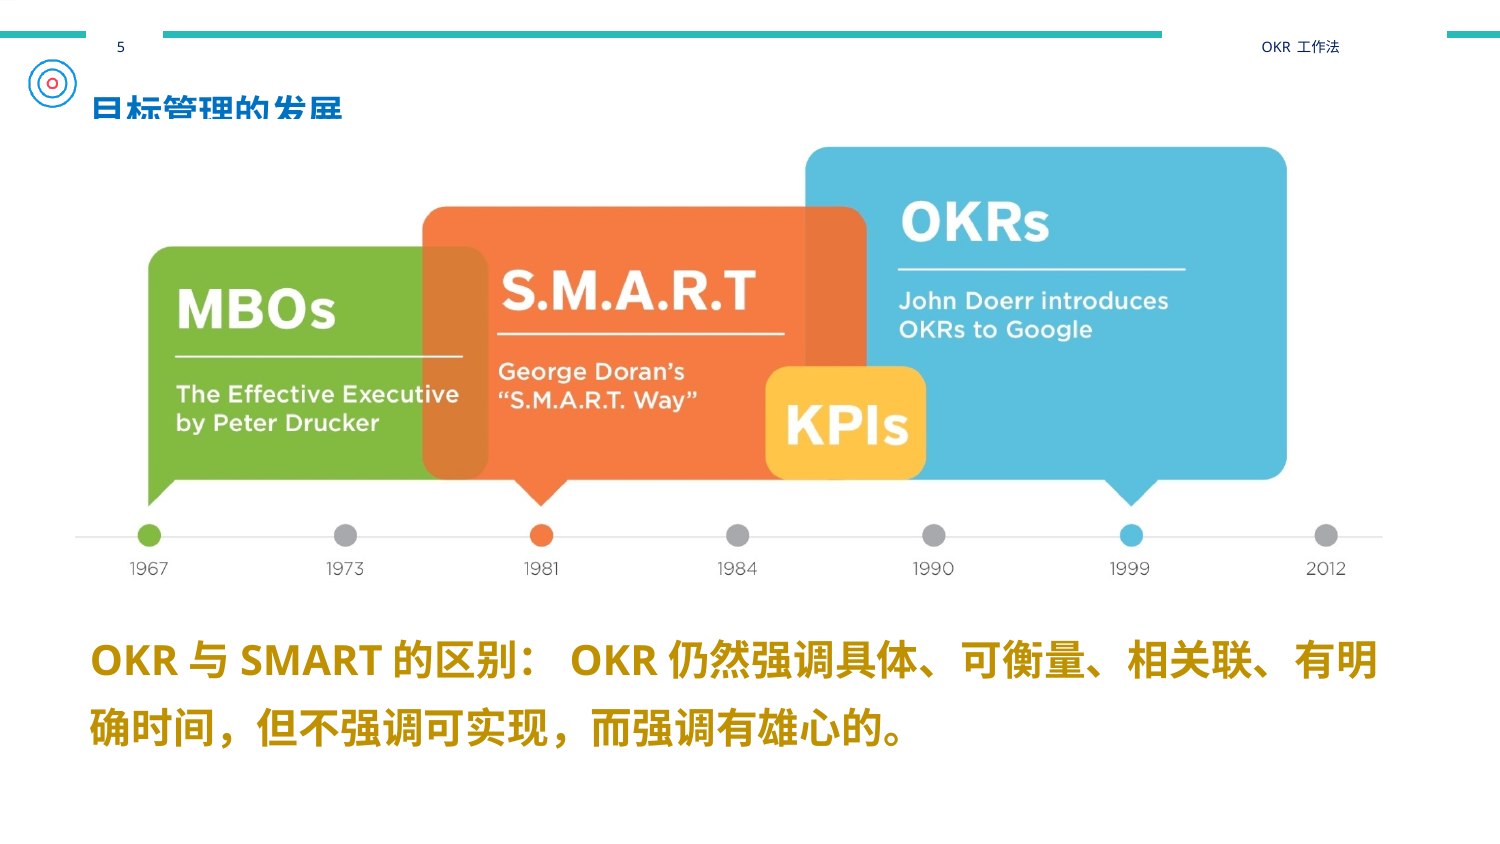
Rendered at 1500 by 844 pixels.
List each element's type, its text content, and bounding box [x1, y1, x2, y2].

title 目标管理的发展 [75, 42, 961, 119]
text_box OKR与SMART的区别：OKR仍然强调具体、可衡量、相关联、有明确时间，但不强调可实现，而强调有雄心的。 [74, 609, 1425, 830]
picture [49, 119, 1425, 601]
picture [22, 53, 82, 113]
